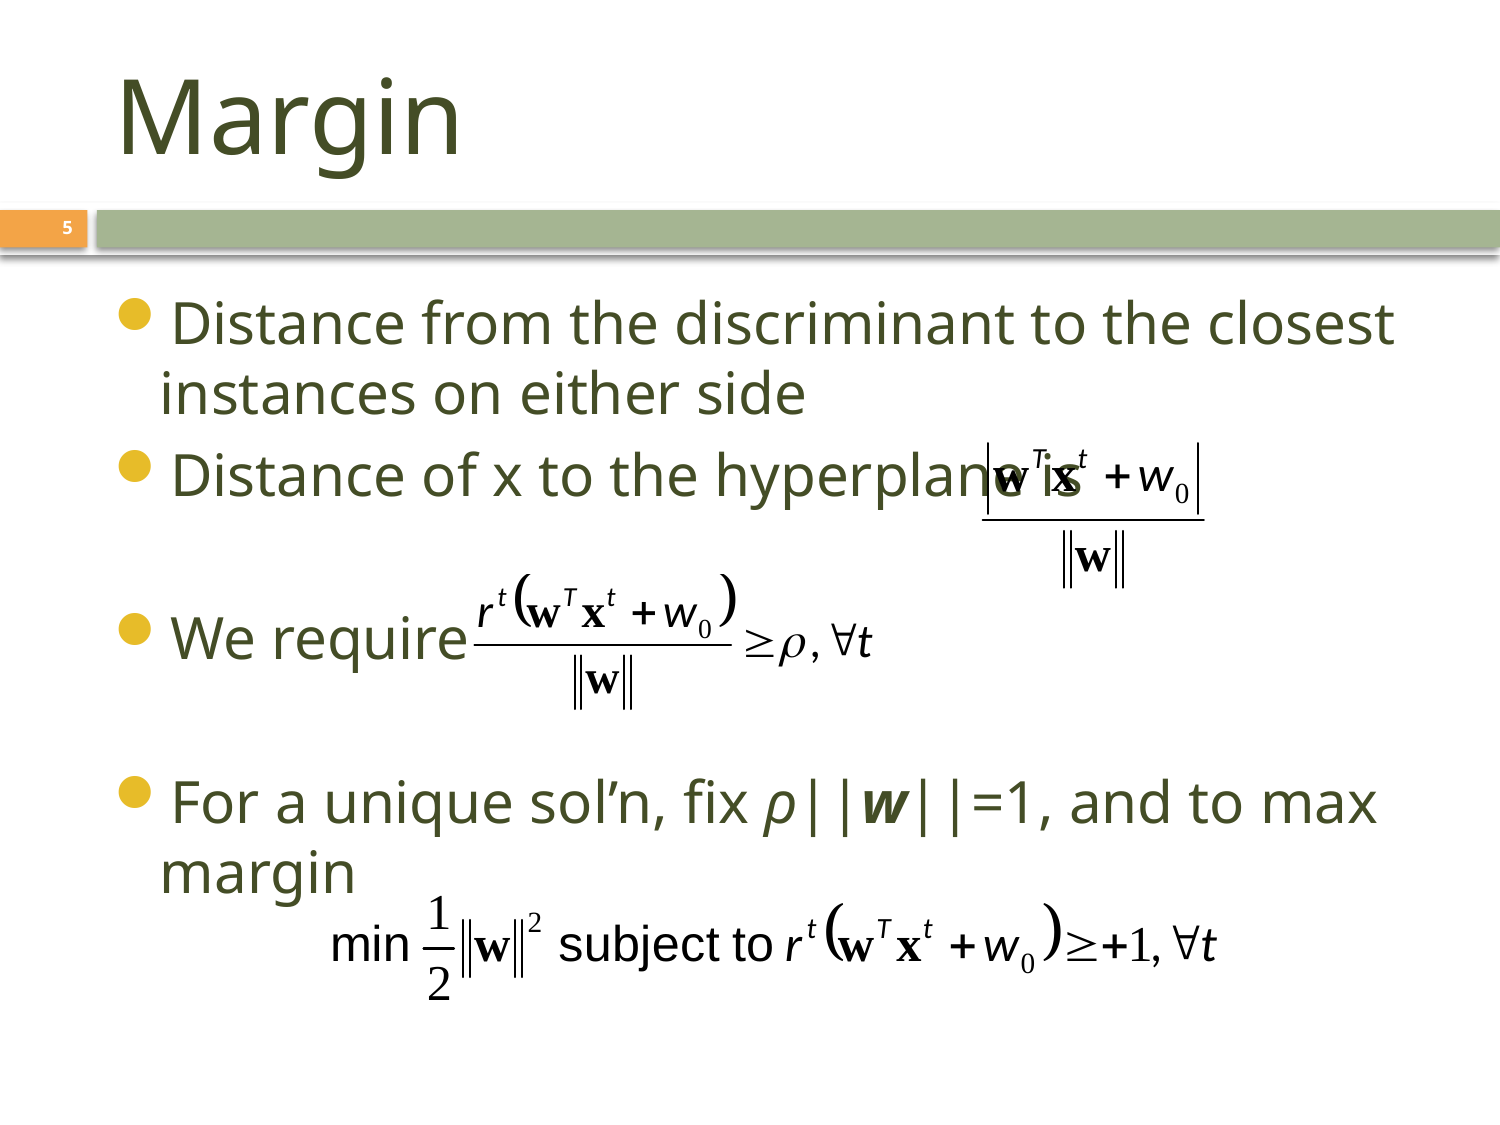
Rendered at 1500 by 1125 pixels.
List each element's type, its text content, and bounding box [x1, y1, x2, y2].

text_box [324, 881, 1231, 1012]
text_box Distance from the discriminant to the closest instances on either side Distance of x to the hyperplane is We require For a unique sol’n, fix ρ||w||=1, and to max margin [100, 278, 1451, 917]
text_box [466, 573, 885, 721]
slide_number 5 [0, 208, 88, 249]
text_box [974, 432, 1217, 600]
text_box Margin [100, 42, 1451, 191]
